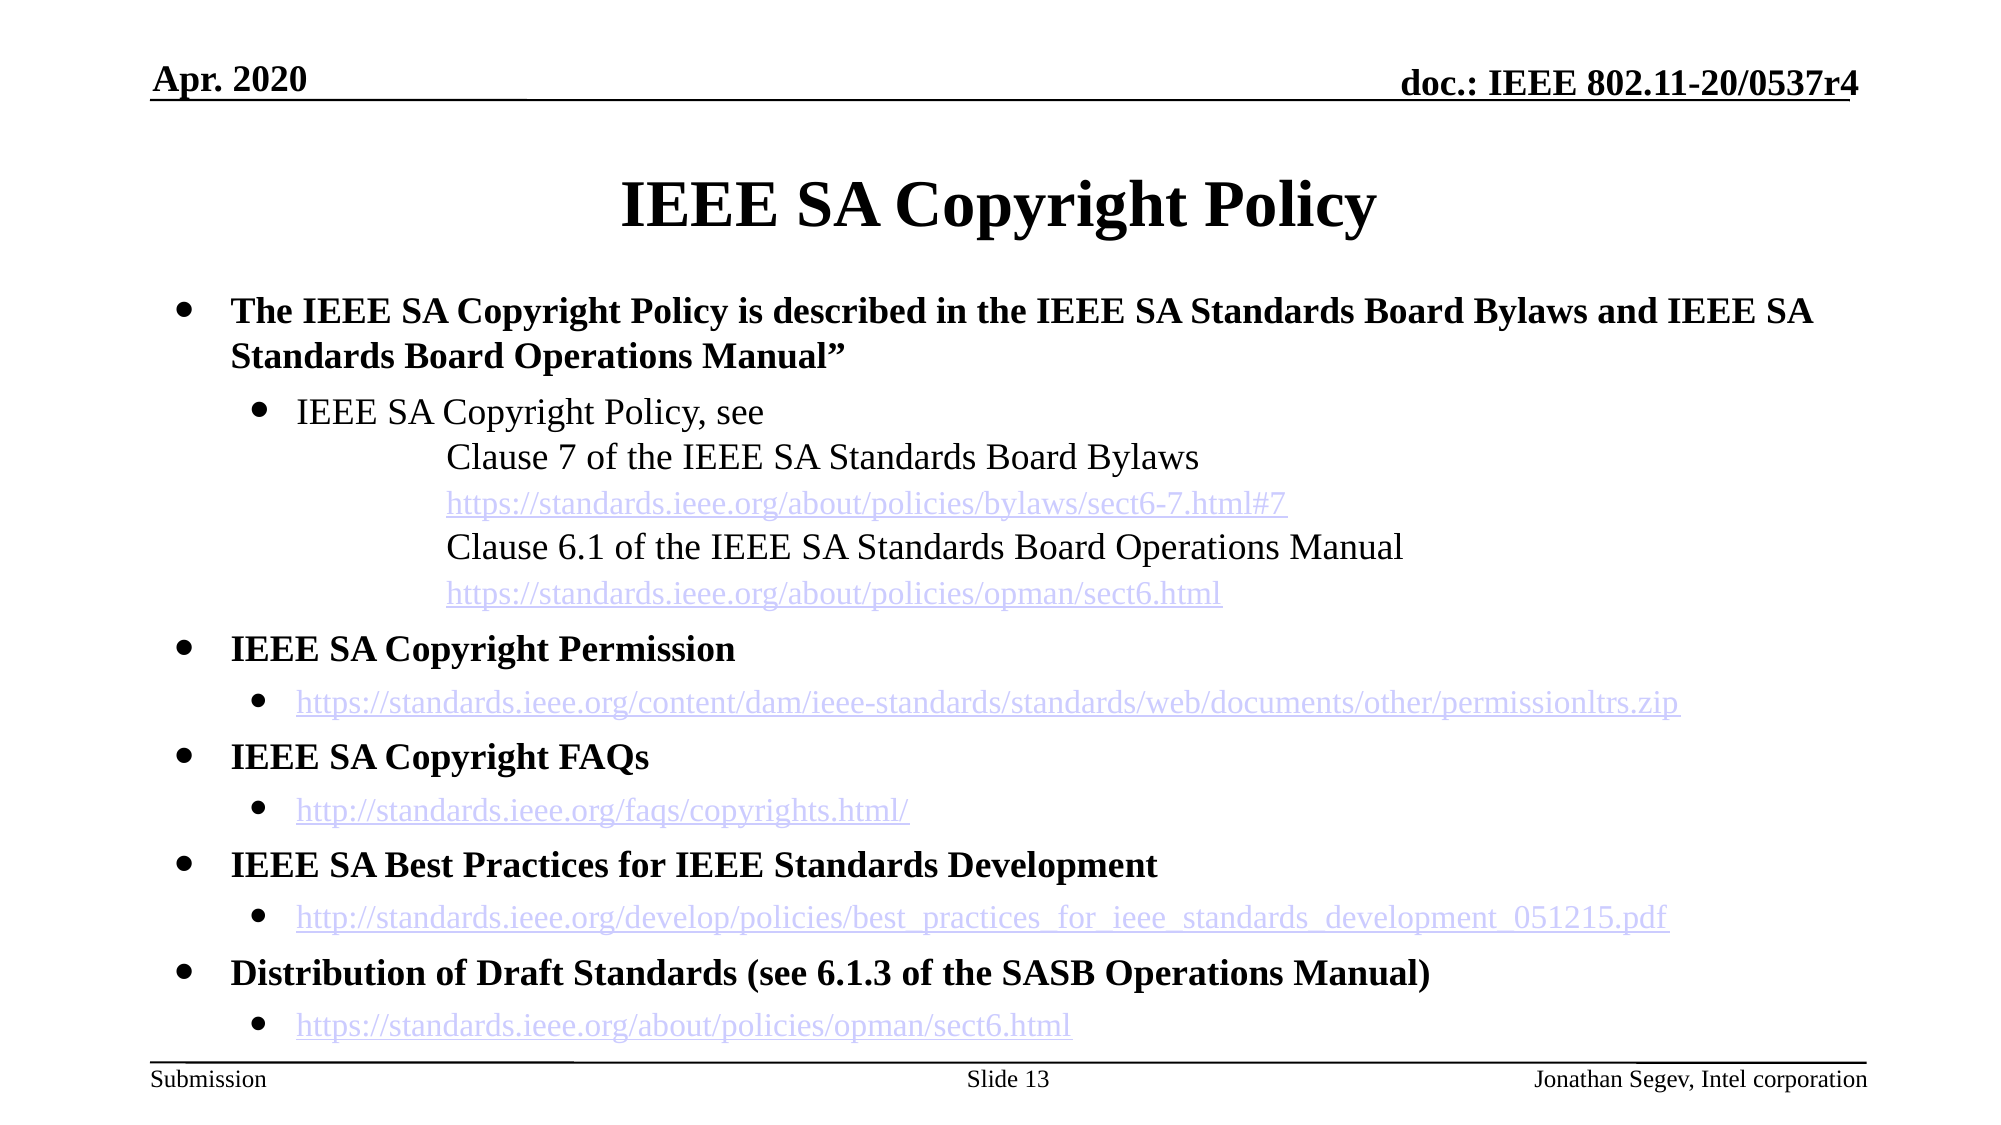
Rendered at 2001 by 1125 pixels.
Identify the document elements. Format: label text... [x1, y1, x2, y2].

footer Jonathan Segev, Intel corporation [1171, 1061, 1869, 1093]
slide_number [152, 54, 563, 100]
title IEEE SA Copyright Policy [149, 112, 1850, 278]
list The IEEE SA Copyright Policy is described in the IEEE SA Standards Board Bylaws and IEEE SA Standards Board Operations Manual” IEEE SA Copyright Policy, see Clause 7 of the IEEE SA Standards Board Bylaws https://standards.ieee.org/about/policies/bylaws/sect6-7.html#7 Clause 6.1 of the IEEE SA Standards Board Operations Manual https://standards.ieee.org/about/policies/opman/sect6.html IEEE SA Copyright Permission https://standards.ieee.org/content/dam/ieee-standards/standards/web/documents/other/permissionltrs.zip IEEE SA Copyright FAQs http://standards.ieee.org/faqs/copyrights.html/ IEEE SA Best Practices for IEEE Standards Development http://standards.ieee.org/develop/policies/best_practices_for_ieee_standards_development_051215.pdf Distribution of Draft Standards (see 6.1.3 of the SASB Operations Manual) https://standards.ieee.org/about/policies/opman/sect6.html [149, 278, 1850, 1000]
slide_number Slide 13 [950, 1061, 1067, 1123]
